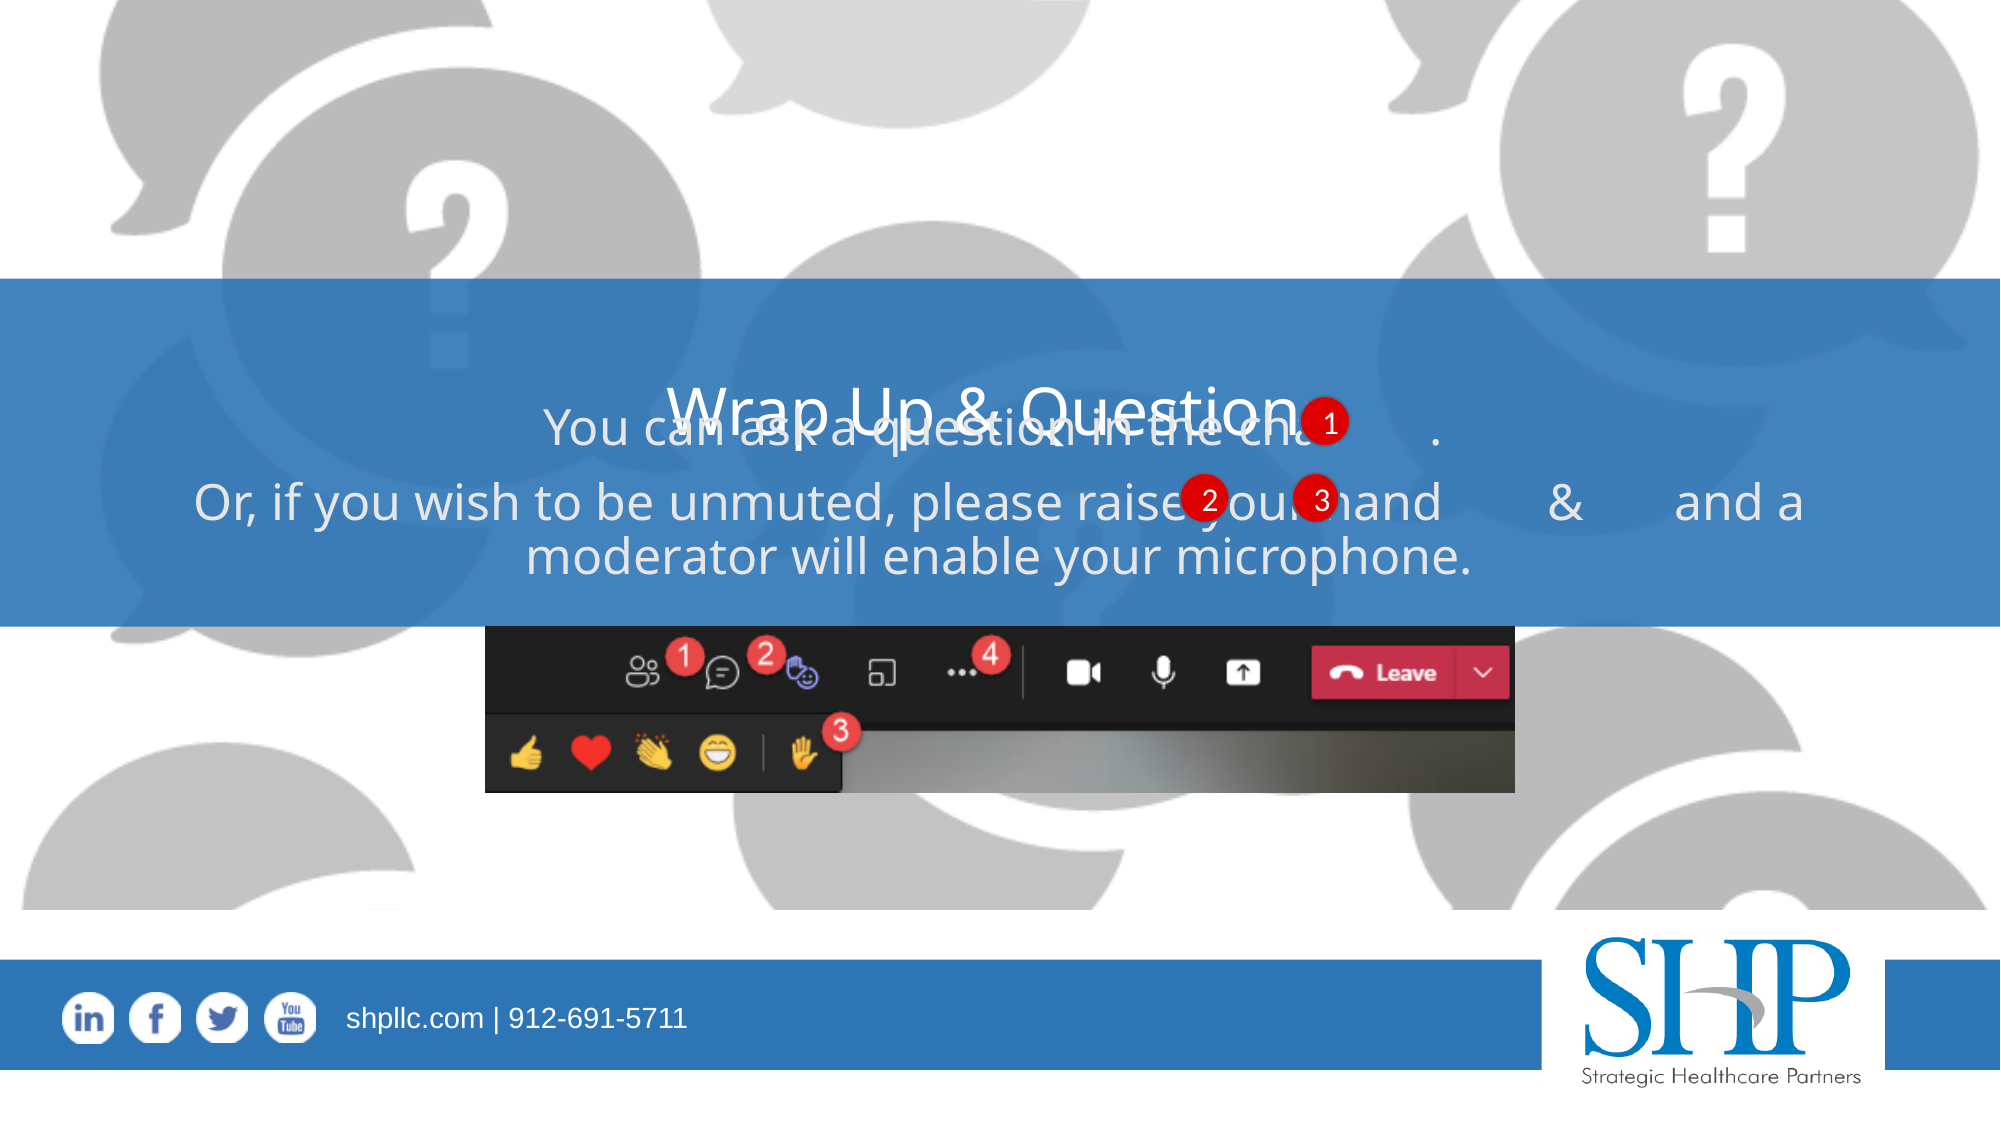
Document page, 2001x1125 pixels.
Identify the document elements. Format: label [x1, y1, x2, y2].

picture [0, 0, 2000, 910]
picture [1572, 936, 1865, 1093]
